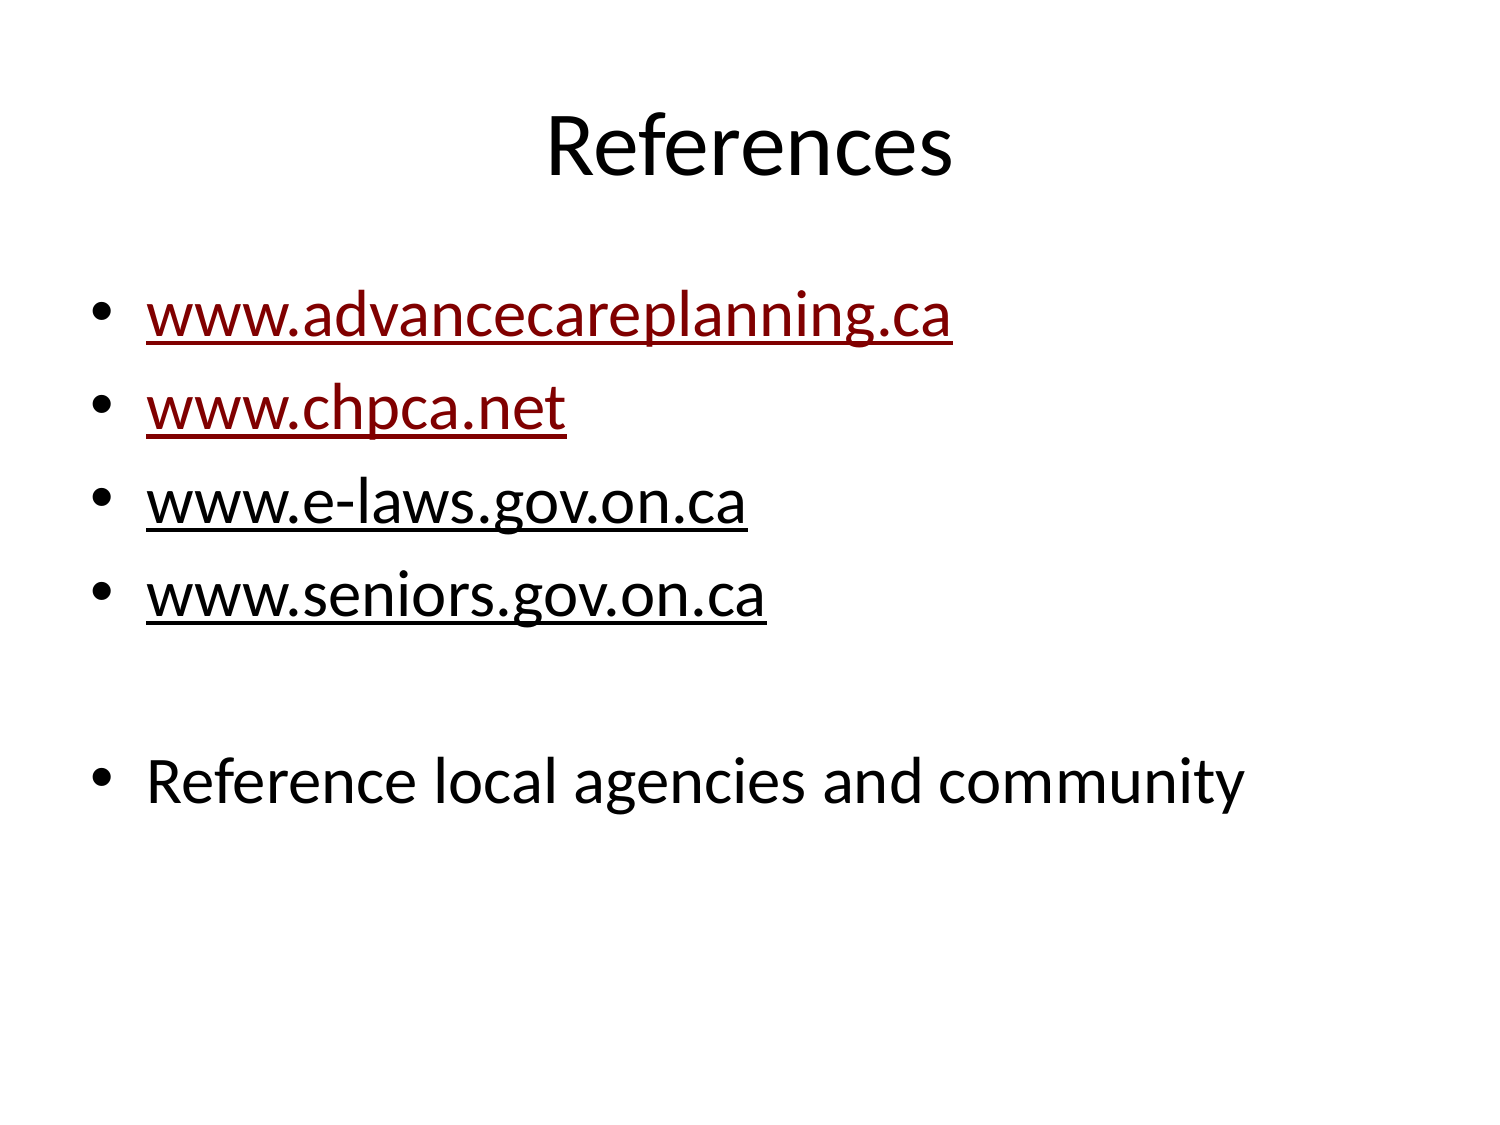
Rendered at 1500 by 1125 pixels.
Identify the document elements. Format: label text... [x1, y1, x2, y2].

list www.advancecareplanning.ca www.chpca.net www.e-laws.gov.on.ca www.seniors.gov.on.ca Reference local agencies and community [75, 262, 1425, 1005]
title References [75, 45, 1425, 233]
